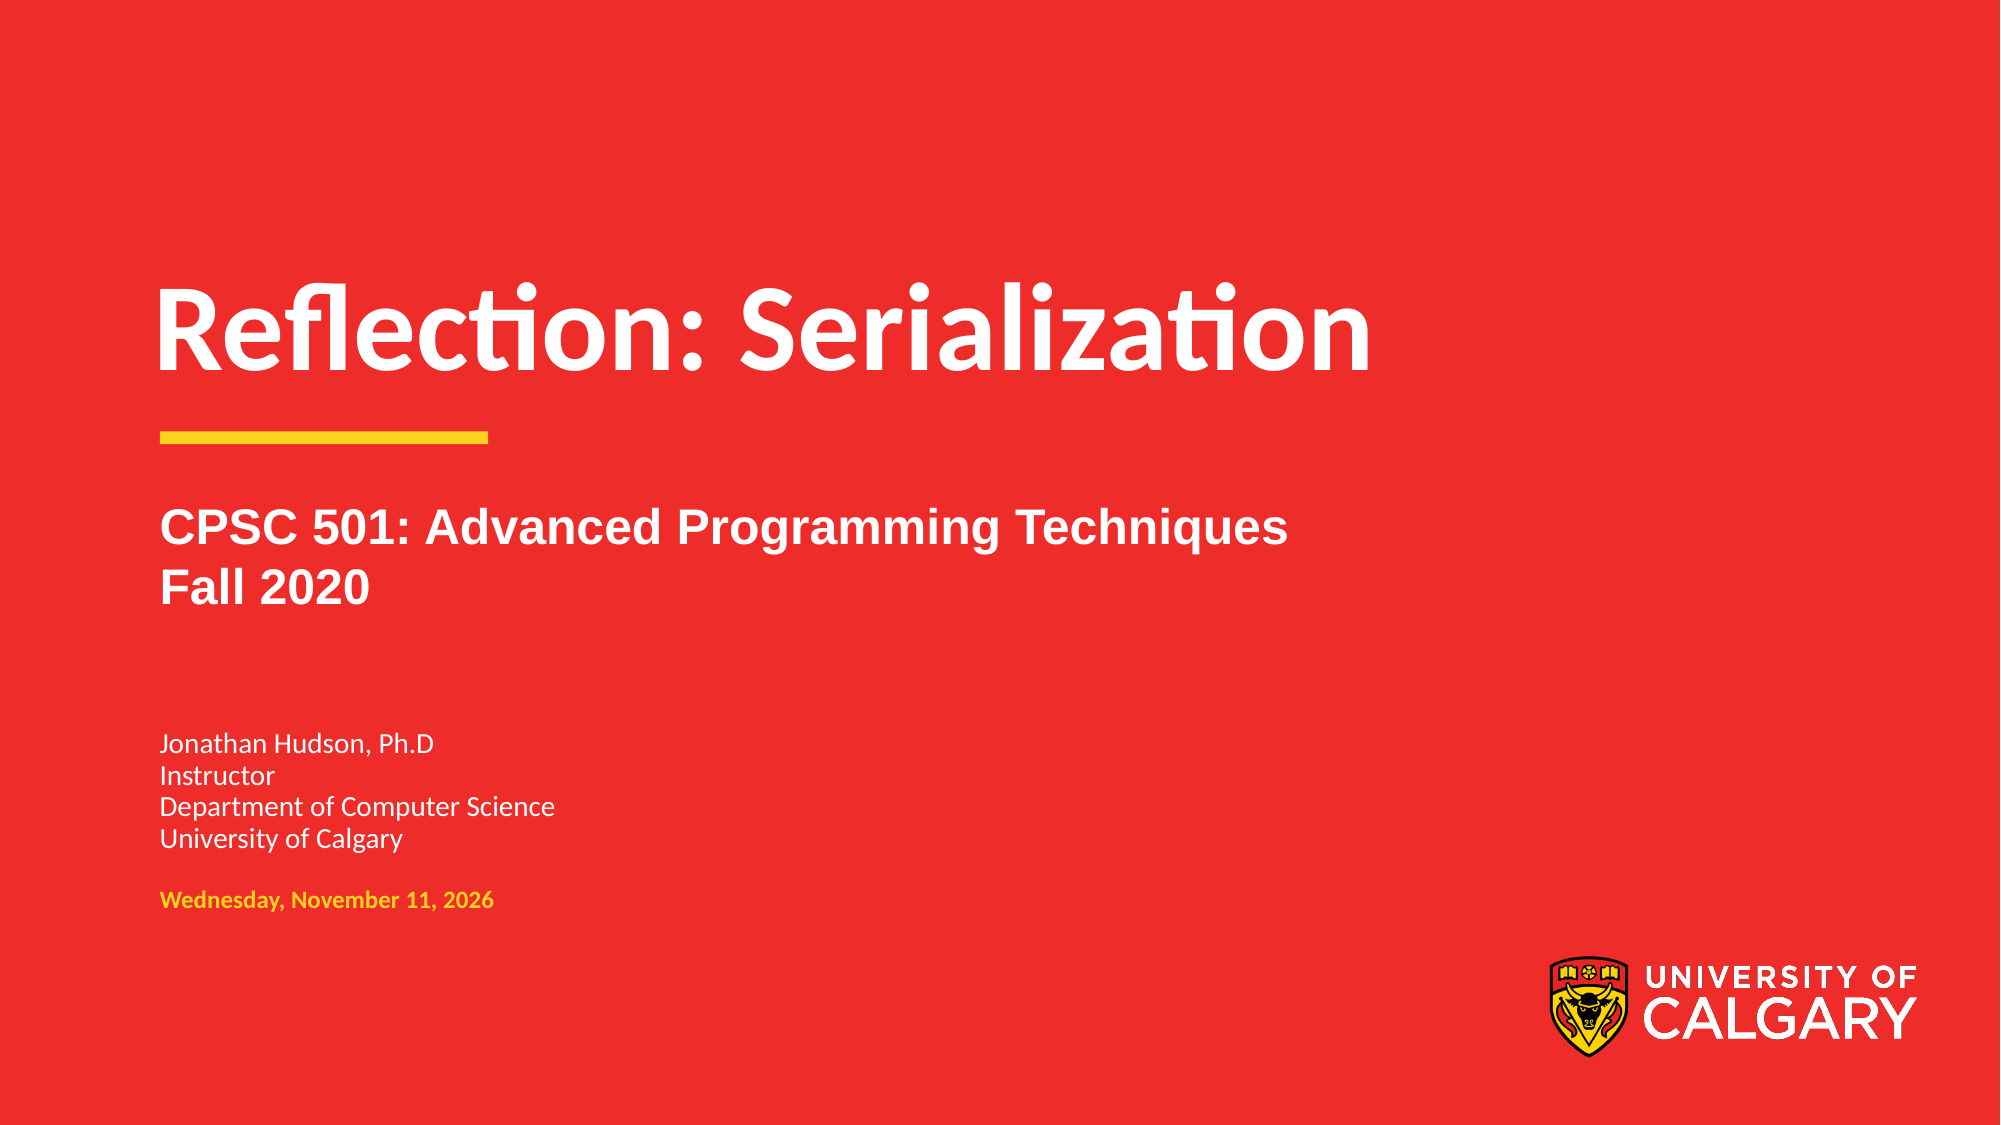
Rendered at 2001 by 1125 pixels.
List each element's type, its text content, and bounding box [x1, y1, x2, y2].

list Jonathan Hudson, Ph.D Instructor Department of Computer Science University of Calgary [144, 706, 1366, 862]
title Reflection: Serialization [138, 86, 1753, 405]
list Monday, August 24, 2020 [144, 879, 1366, 923]
subtitle CPSC 501: Advanced Programming Techniques Fall 2020 [144, 486, 1645, 619]
picture [1508, 924, 1958, 1080]
